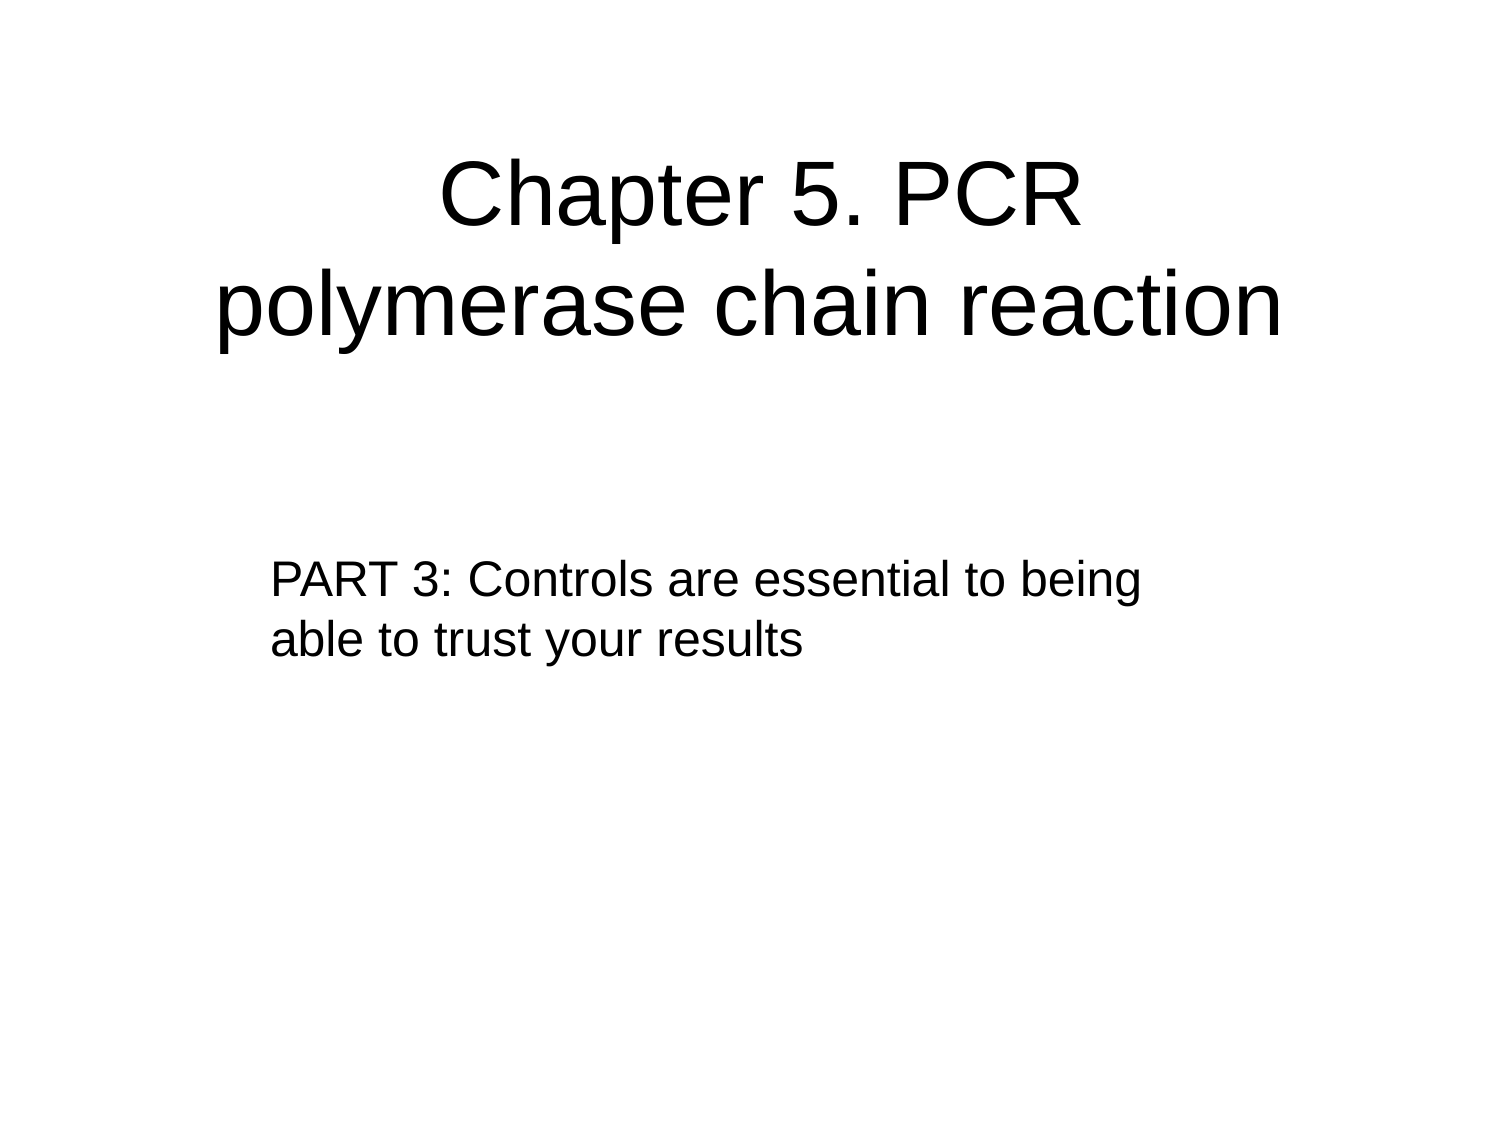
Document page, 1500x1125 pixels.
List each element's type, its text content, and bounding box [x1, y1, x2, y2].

title Chapter 5. PCR polymerase chain reaction [112, 137, 1388, 350]
text_box PART 3: Controls are essential to being able to trust your results [255, 538, 1245, 674]
